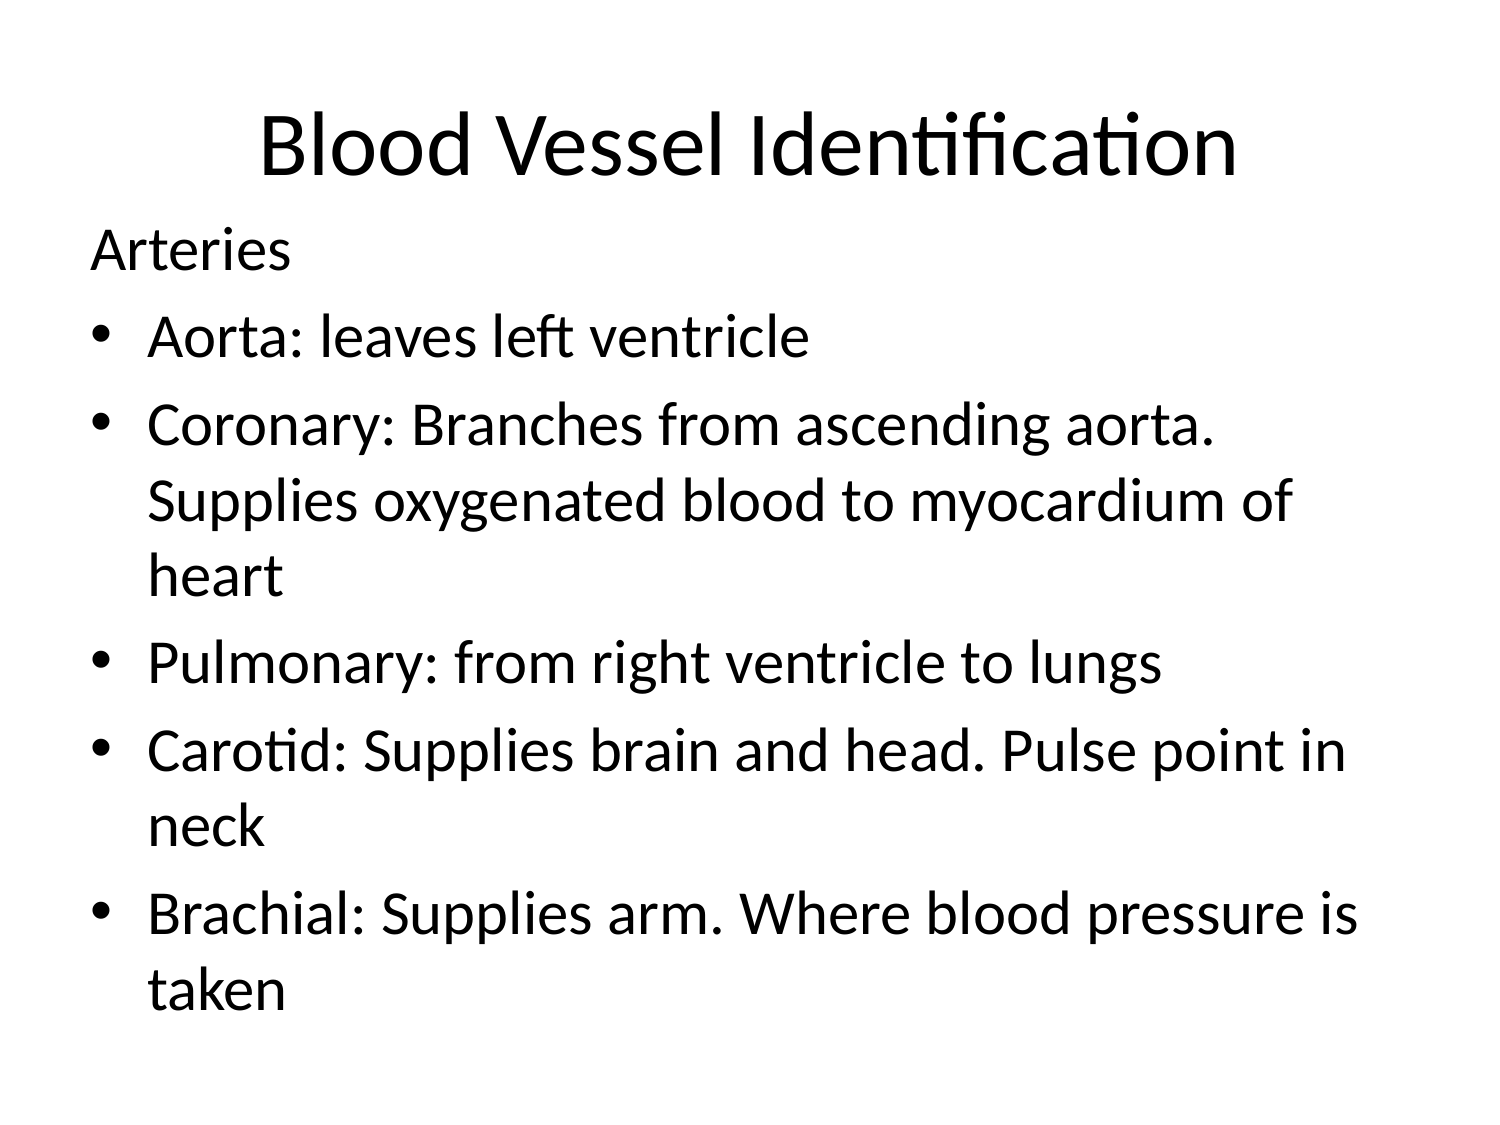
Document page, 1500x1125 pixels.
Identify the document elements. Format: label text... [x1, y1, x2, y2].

list Arteries Aorta: leaves left ventricle Coronary: Branches from ascending aorta. Supplies oxygenated blood to myocardium of heart Pulmonary: from right ventricle to lungs Carotid: Supplies brain and head. Pulse point in neck Brachial: Supplies arm. Where blood pressure is taken [75, 200, 1425, 1038]
title Blood Vessel Identification [75, 45, 1425, 200]
